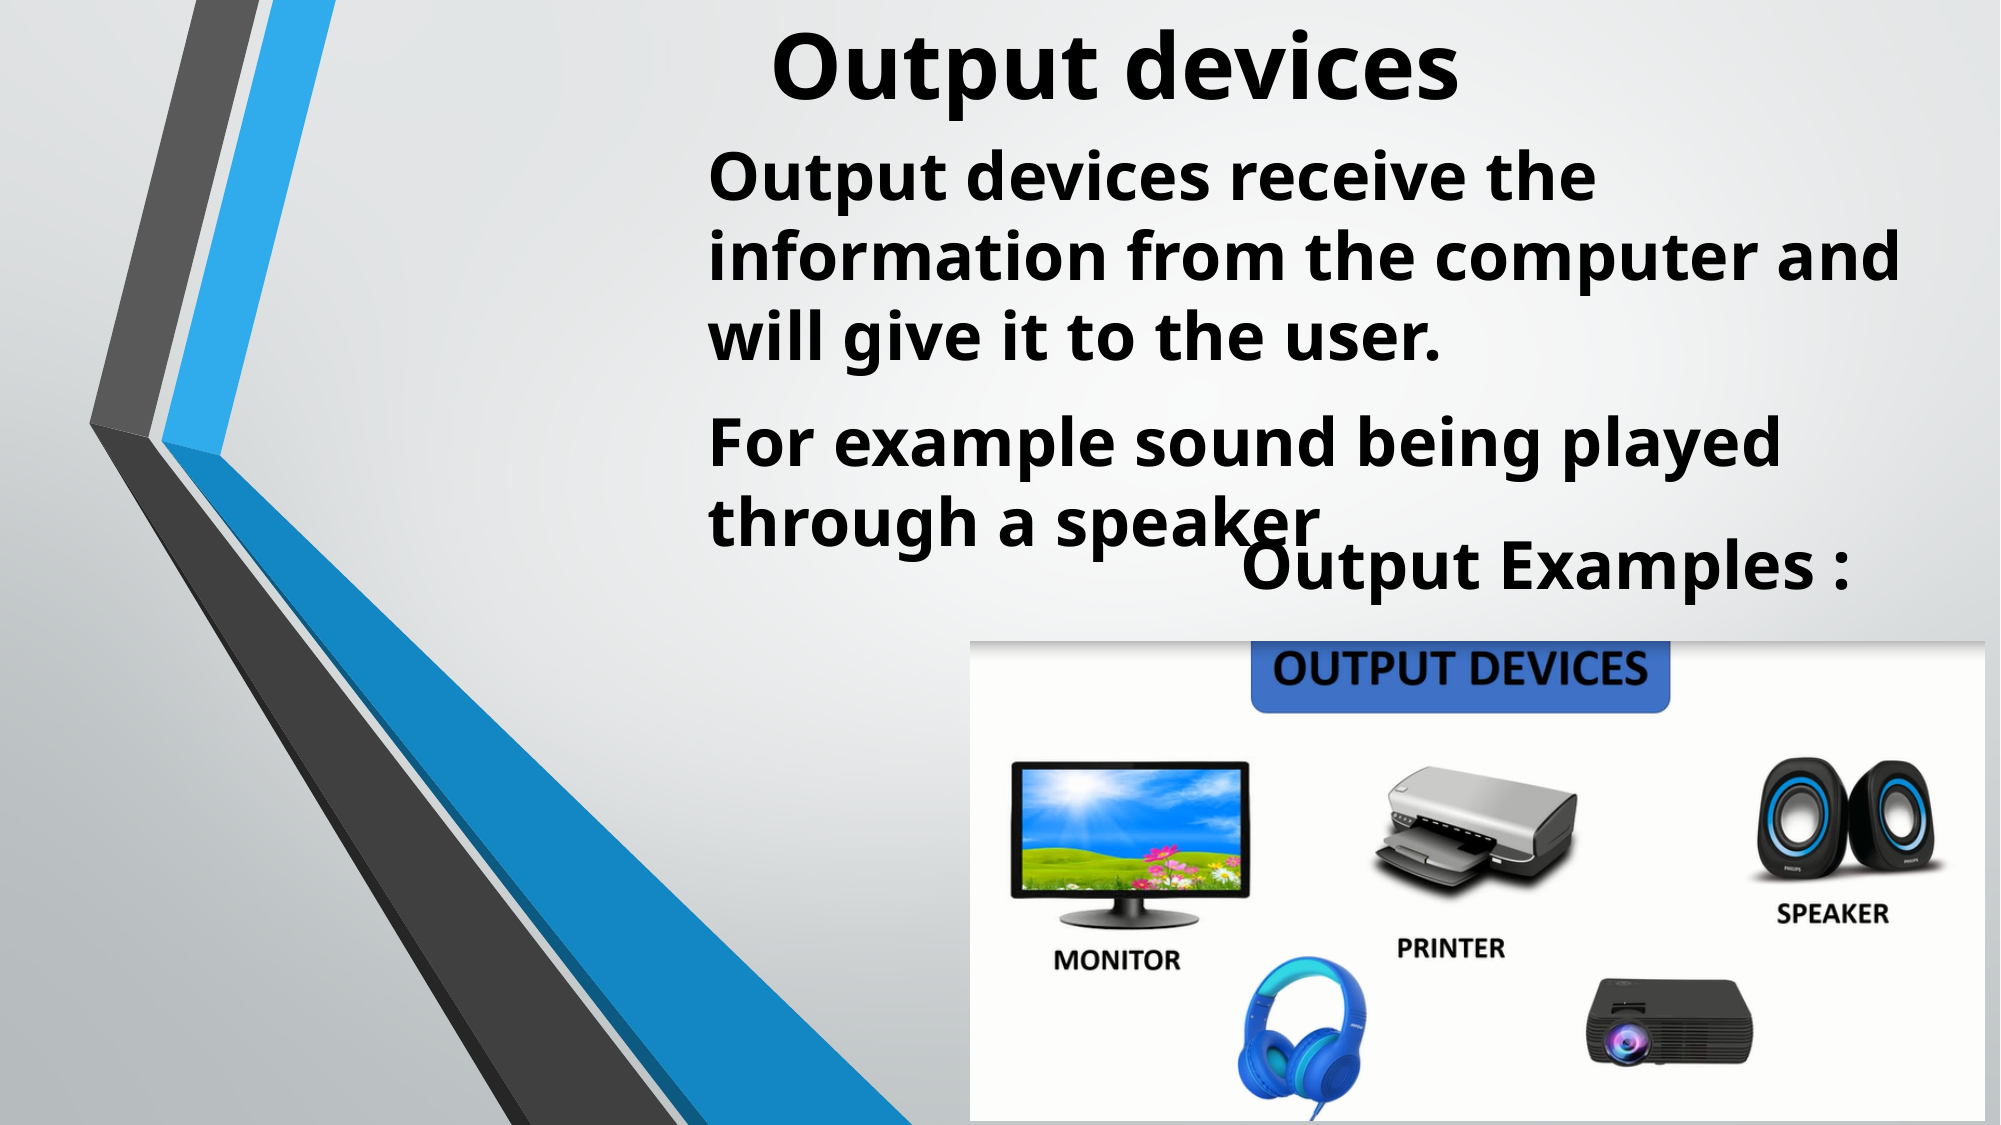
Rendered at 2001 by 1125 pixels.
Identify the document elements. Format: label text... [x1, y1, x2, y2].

text_box Output Examples : [1225, 515, 2000, 997]
subtitle Output devices receive the information from the computer and will give it to the user. For example sound being played through a speaker [693, 126, 2000, 608]
text_box Output devices [754, 0, 2000, 482]
picture [969, 641, 1985, 1121]
